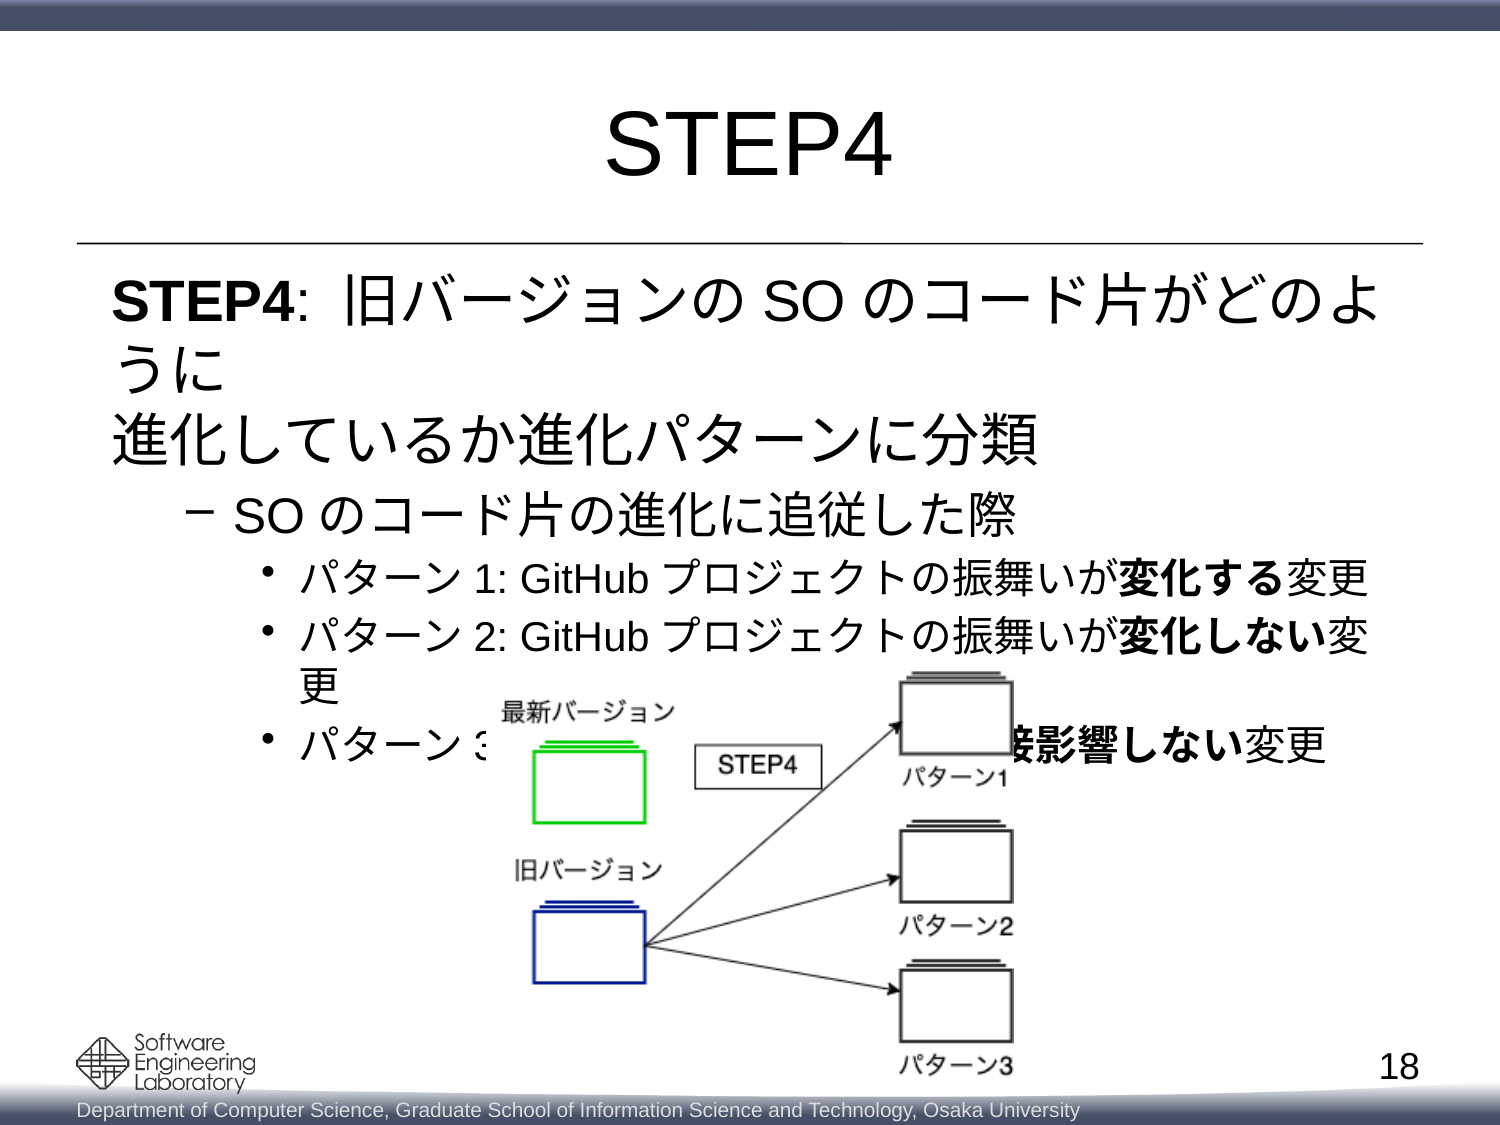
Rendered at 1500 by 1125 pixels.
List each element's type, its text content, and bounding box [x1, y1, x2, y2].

list STEP4: 旧バージョンのSOのコード片がどのように 進化しているか進化パターンに分類 SOのコード片の進化に追従した際 パターン1: GitHubプロジェクトの振舞いが変化する変更 パターン2: GitHubプロジェクトの振舞いが変化しない変更 パターン3: GitHubプロジェクトに直接影響しない変更 [95, 255, 1424, 357]
slide_number 18 [1246, 1034, 1436, 1083]
picture [0, 671, 1500, 1125]
picture [0, 0, 1500, 31]
title STEP4 [74, 44, 1424, 233]
